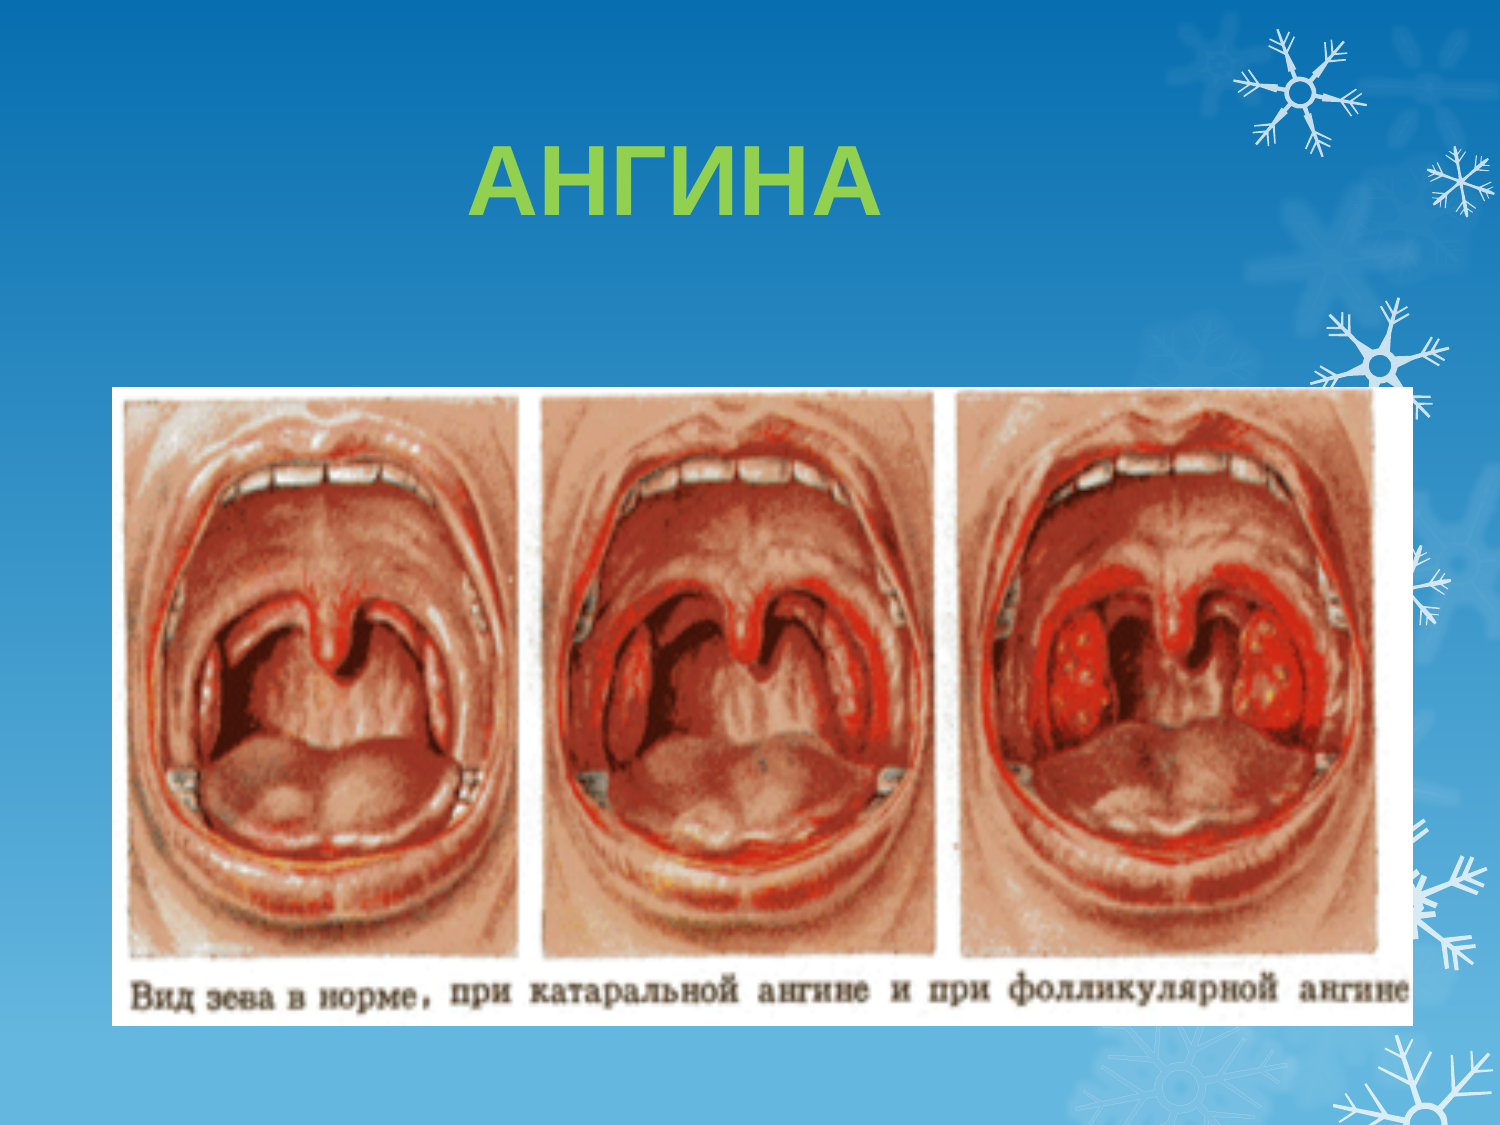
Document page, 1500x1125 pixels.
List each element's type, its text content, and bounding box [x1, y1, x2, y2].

title АНГИНА [0, 62, 1350, 288]
picture [111, 386, 1413, 1026]
